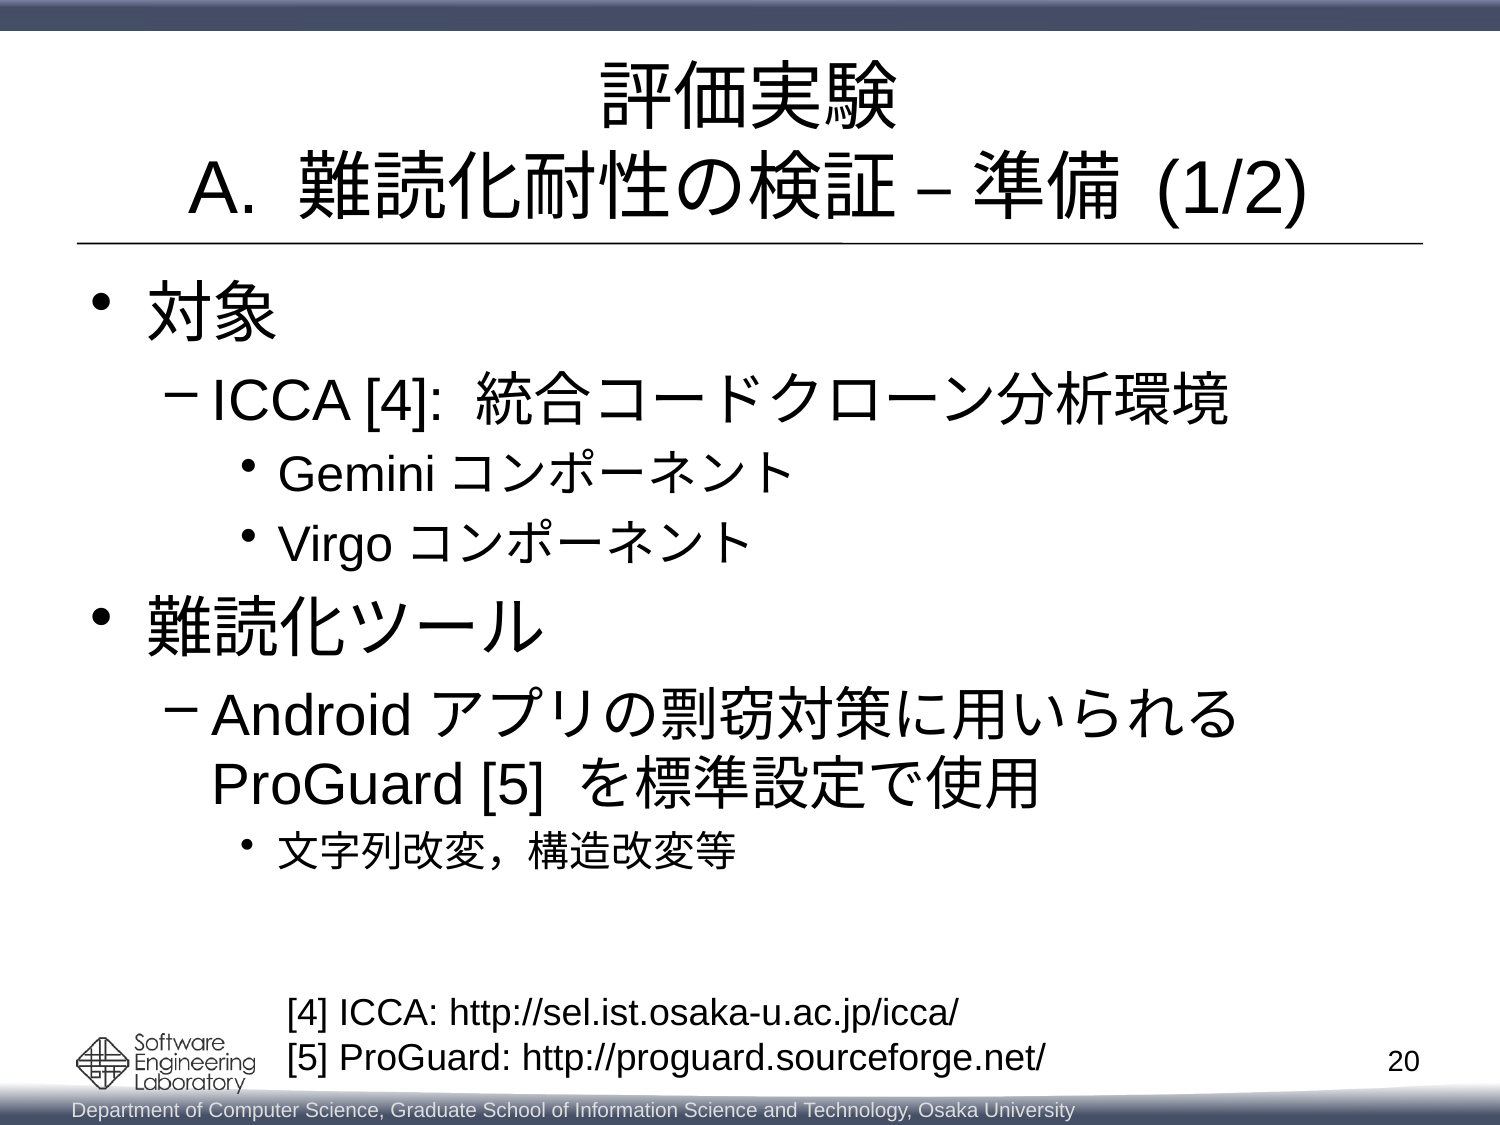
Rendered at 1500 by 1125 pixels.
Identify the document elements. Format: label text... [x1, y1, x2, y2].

picture [0, 0, 1500, 31]
text_box [4] ICCA: http://sel.ist.osaka-u.ac.jp/icca/ [5] ProGuard: http://proguard.sourceforge.net/ [271, 980, 1500, 1125]
title 評価実験 A. 難読化耐性の検証 – 準備 (1/2) [74, 44, 1424, 233]
list 対象 ICCA [4]: 統合コードクローン分析環境 Geminiコンポーネント Virgoコンポーネント 難読化ツール Androidアプリの剽窃対策に用いられるProGuard [5] を標準設定で使用 文字列改変，構造改変等 [74, 262, 1426, 1006]
picture [0, 1033, 271, 1125]
